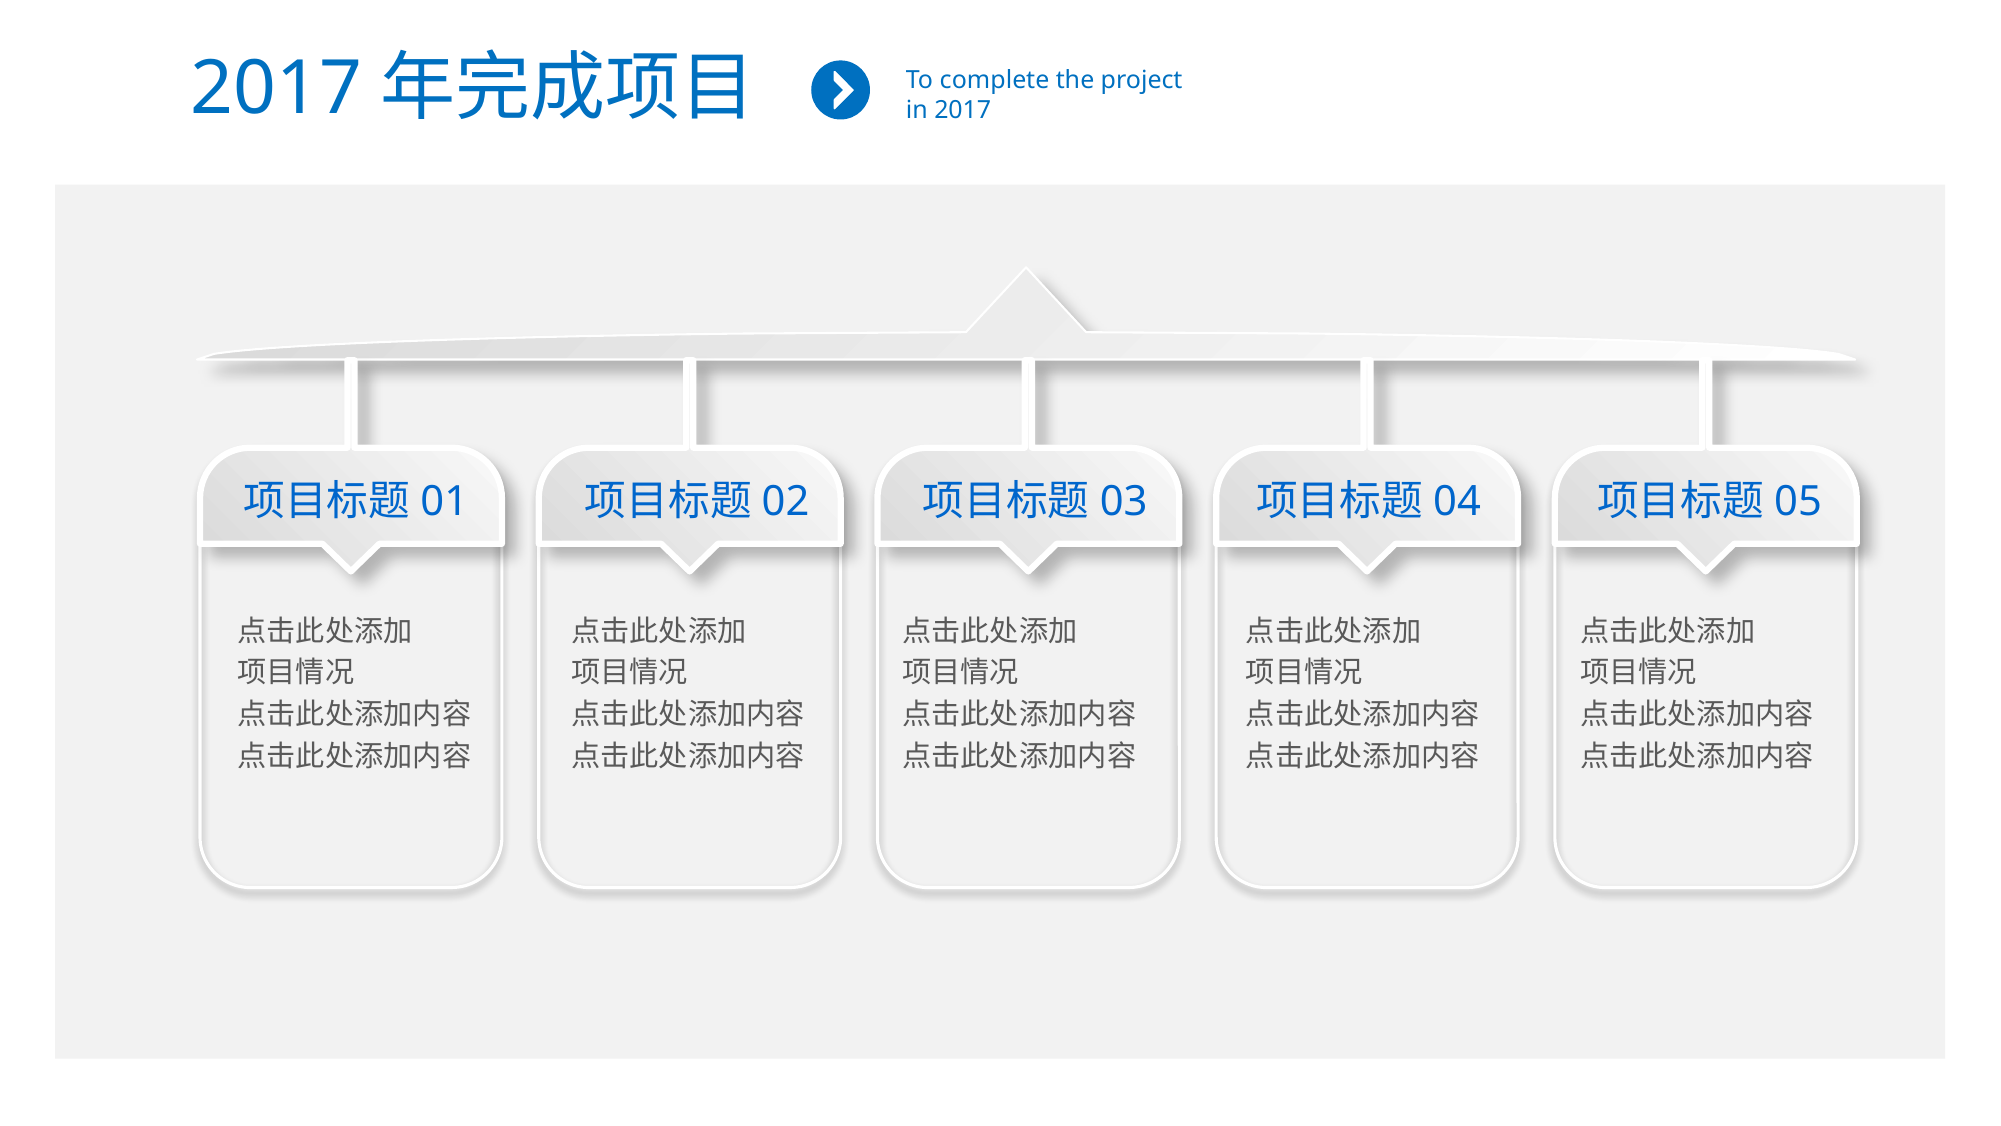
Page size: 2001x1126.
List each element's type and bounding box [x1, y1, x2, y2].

text_box [102, 30, 1211, 138]
text_box [877, 359, 1180, 888]
text_box [199, 359, 503, 888]
text_box [538, 359, 841, 888]
text_box [1215, 359, 1519, 888]
text_box [53, 183, 1947, 1061]
text_box [194, 265, 1858, 362]
text_box [1554, 359, 1857, 888]
